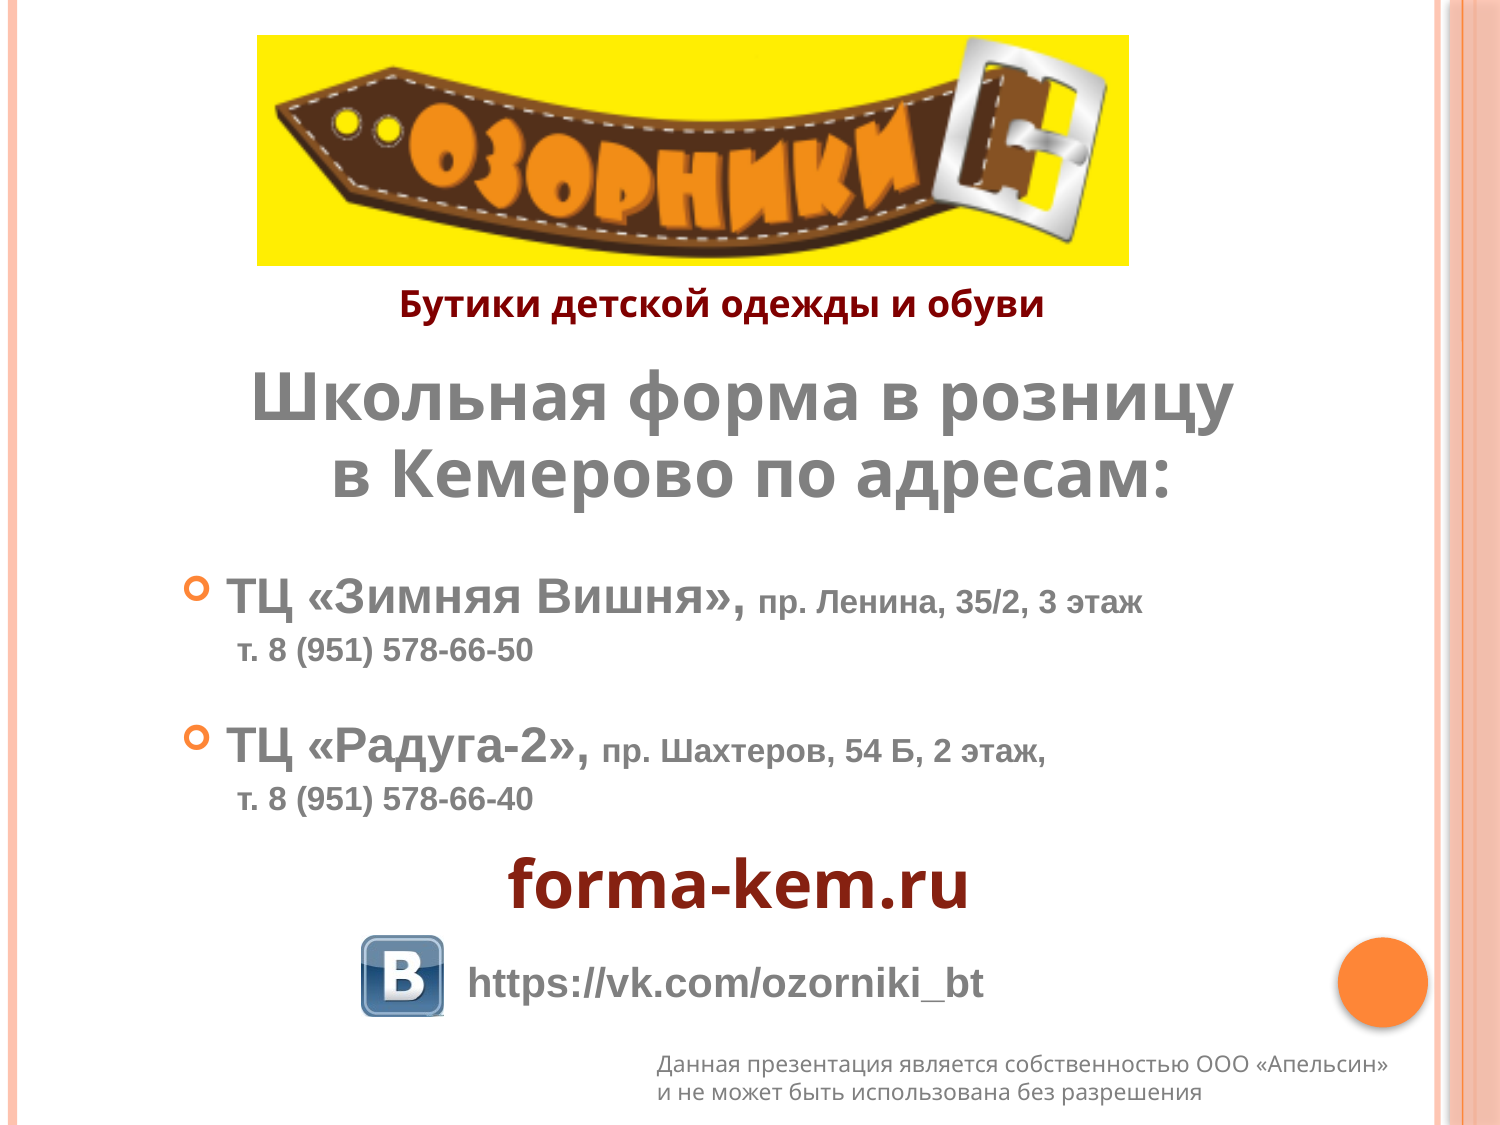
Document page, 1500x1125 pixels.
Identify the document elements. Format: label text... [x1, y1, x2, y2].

list Школьная форма в розницу в Кемерово по адресам: ТЦ «Зимняя Вишня», пр. Ленина, 35/2, 3 этаж т. 8 (951) 578-66-50 ТЦ «Радуга-2», пр. Шахтеров, 54 Б, 2 этаж, т. 8 (951) 578-66-40 https://vk.com/ozorniki_bt [166, 362, 1336, 1029]
text_box forma-kem.ru [443, 834, 1036, 929]
text_box Данная презентация является собственностью ООО «Апельсин» и не может быть использована без разрешения [642, 1042, 1405, 1112]
text_box Бутики детской одежды и обуви [383, 274, 1061, 333]
picture [257, 35, 1129, 266]
picture [361, 934, 444, 1018]
